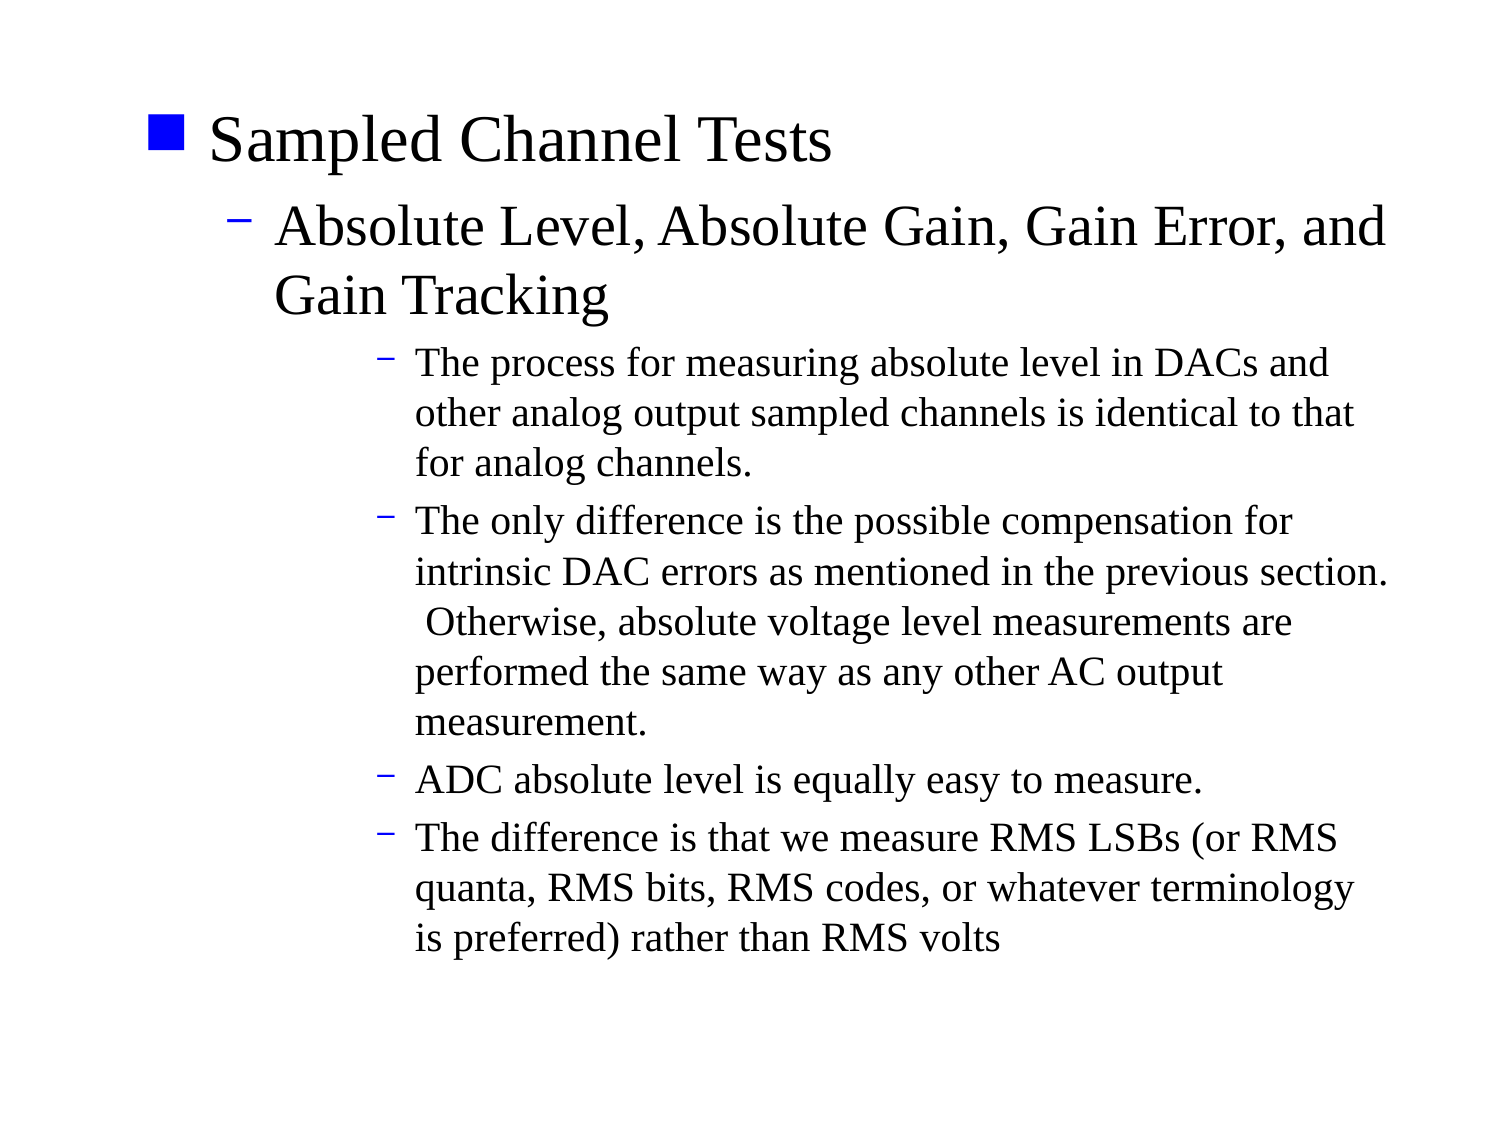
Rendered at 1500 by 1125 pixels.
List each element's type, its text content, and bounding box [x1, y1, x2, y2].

list Sampled Channel Tests Absolute Level, Absolute Gain, Gain Error, and Gain Tracking The process for measuring absolute level in DACs and other analog output sampled channels is identical to that for analog channels. The only difference is the possible compensation for intrinsic DAC errors as mentioned in the previous section. Otherwise, absolute voltage level measurements are performed the same way as any other AC output measurement. ADC absolute level is equally easy to measure. The difference is that we measure RMS LSBs (or RMS quanta, RMS bits, RMS codes, or whatever terminology is preferred) rather than RMS volts [137, 87, 1413, 763]
